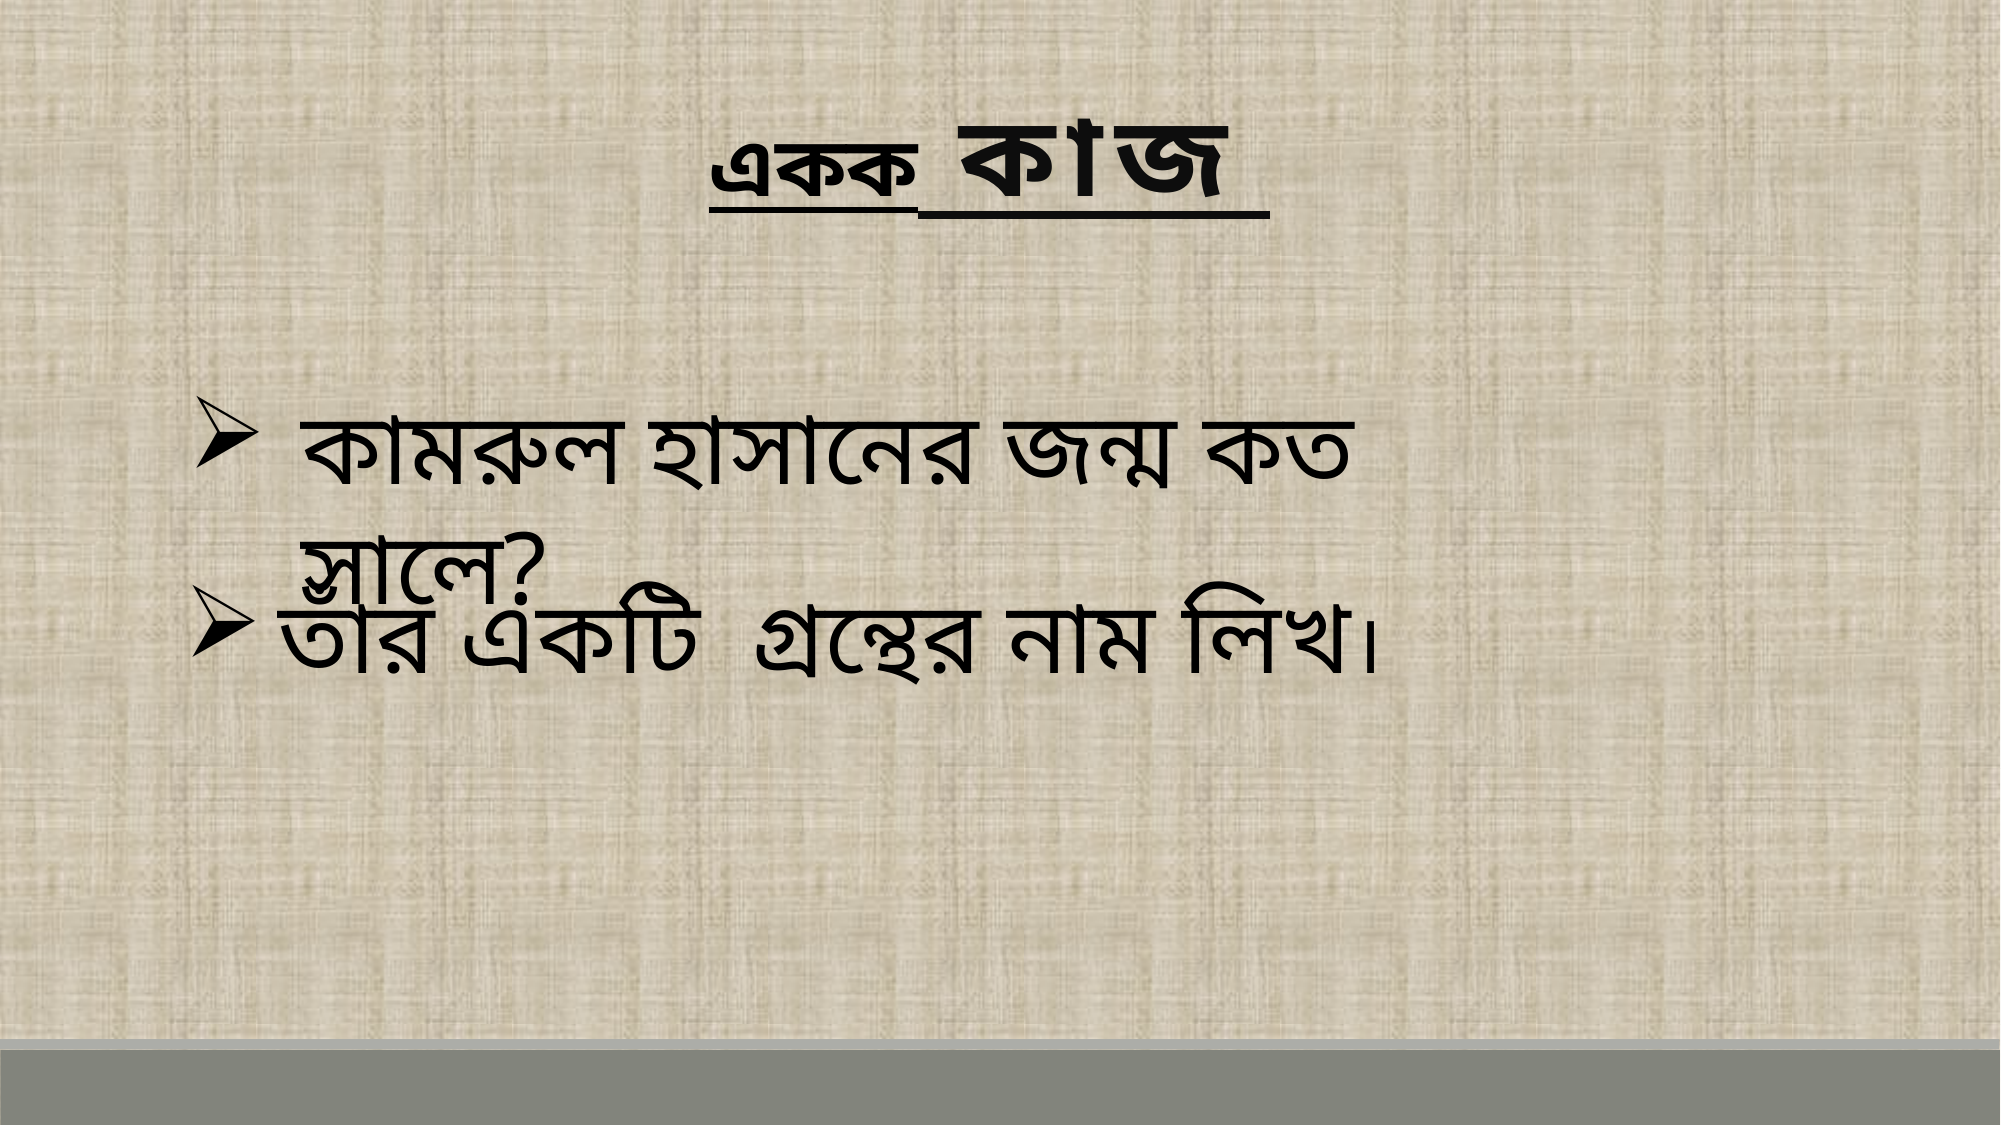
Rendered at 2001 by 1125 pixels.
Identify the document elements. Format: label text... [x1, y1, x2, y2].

picture [0, 0, 2001, 1125]
text_box একক কাজ [694, 76, 1304, 226]
text_box তাঁর একটি গ্রন্থের নাম লিখ। [19, 566, 1453, 802]
text_box কামরুল হাসানের জন্ম কত সালে? [174, 377, 1453, 566]
